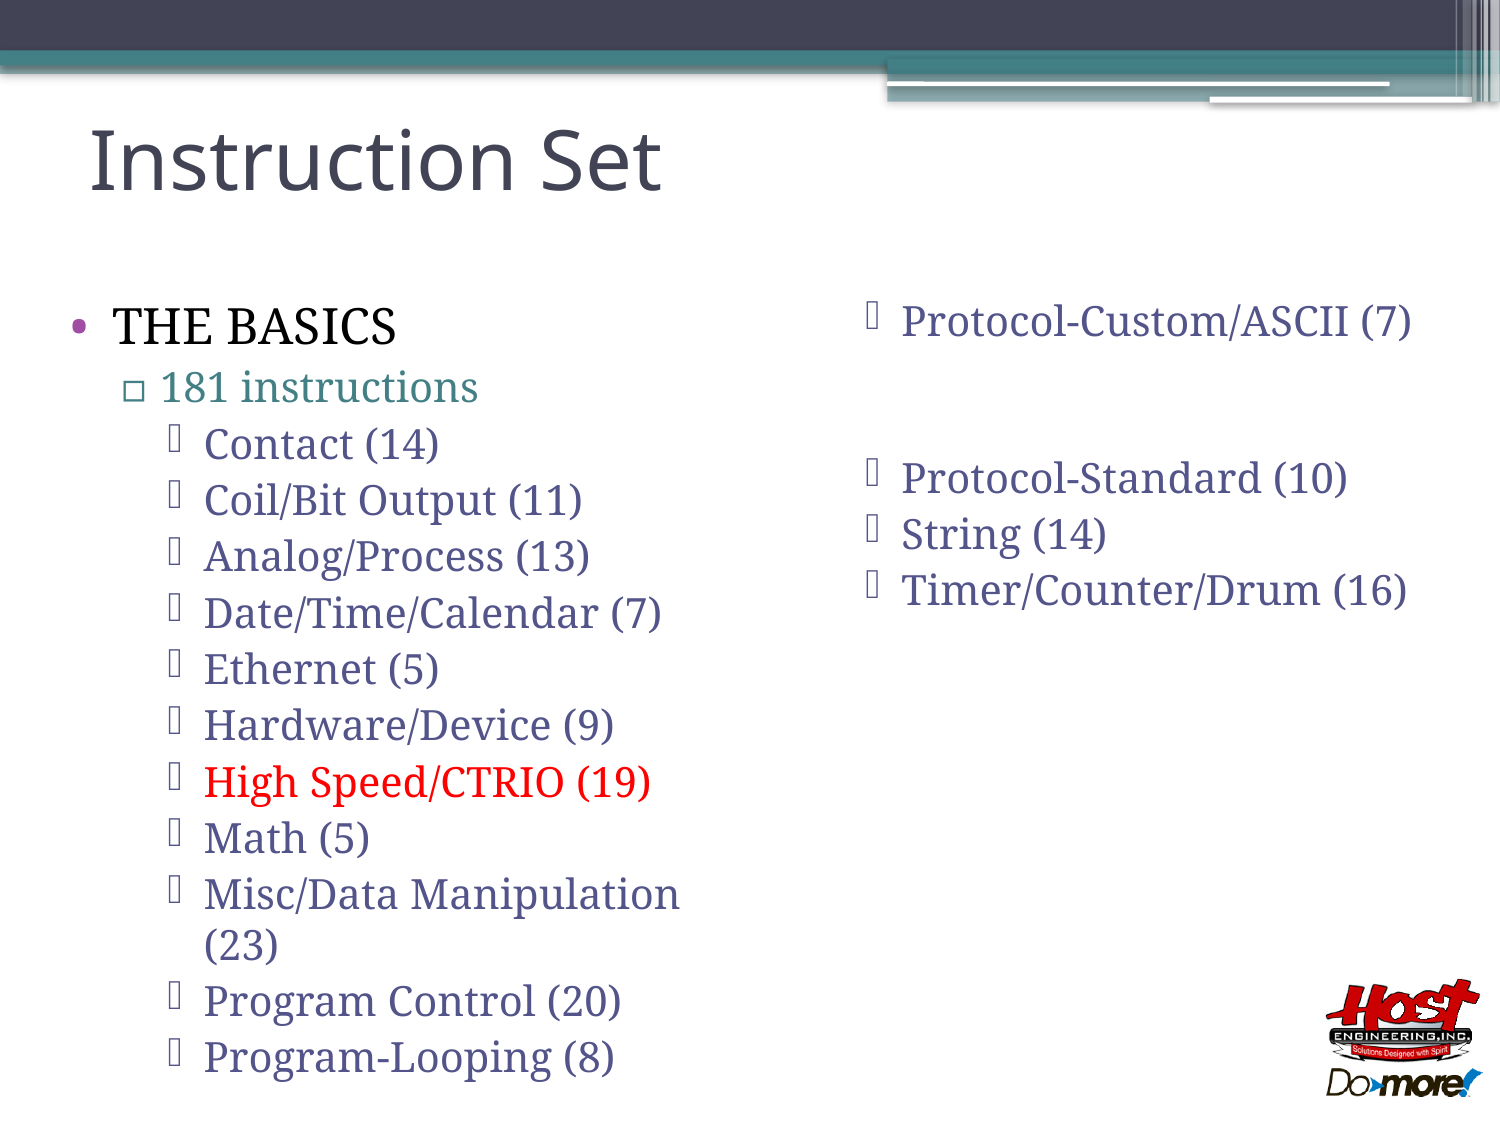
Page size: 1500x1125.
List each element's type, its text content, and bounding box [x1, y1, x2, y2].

title Instruction Set [75, 99, 1425, 287]
list THE BASICS 181 instructions Contact (14) Coil/Bit Output (11) Analog/Process (13) Date/Time/Calendar (7) Ethernet (5) Hardware/Device (9) High Speed/CTRIO (19) Math (5) Misc/Data Manipulation (23) Program Control (20) Program-Looping (8) Protocol-Custom/ASCII (7) Protocol-Standard (10) String (14) Timer/Counter/Drum (16) [37, 287, 1463, 1100]
picture [1321, 975, 1484, 1100]
